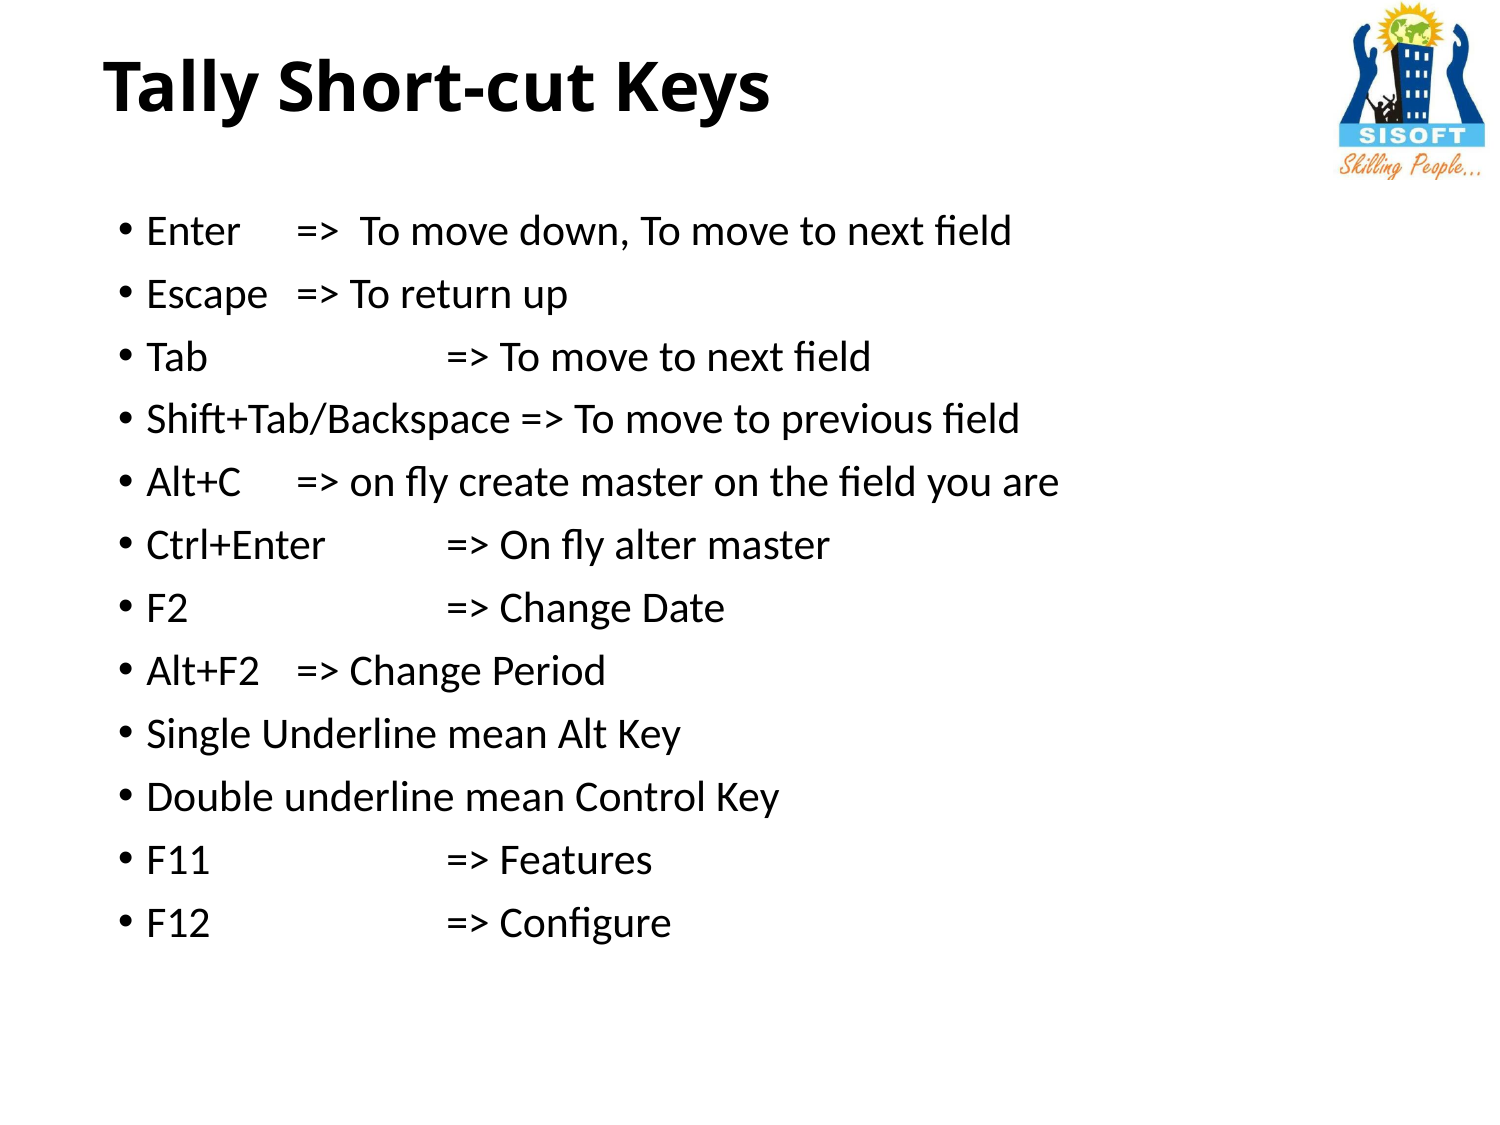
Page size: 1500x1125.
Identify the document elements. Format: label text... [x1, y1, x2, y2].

title Tally Short-cut Keys [87, 37, 1322, 141]
picture [1321, 0, 1500, 180]
list Enter => To move down, To move to next field Escape => To return up Tab => To move to next field Shift+Tab/Backspace => To move to previous field Alt+C => on fly create master on the field you are Ctrl+Enter => On fly alter master F2 => Change Date Alt+F2 => Change Period Single Underline mean Alt Key Double underline mean Control Key F11 => Features F12 => Configure [103, 200, 1397, 1014]
